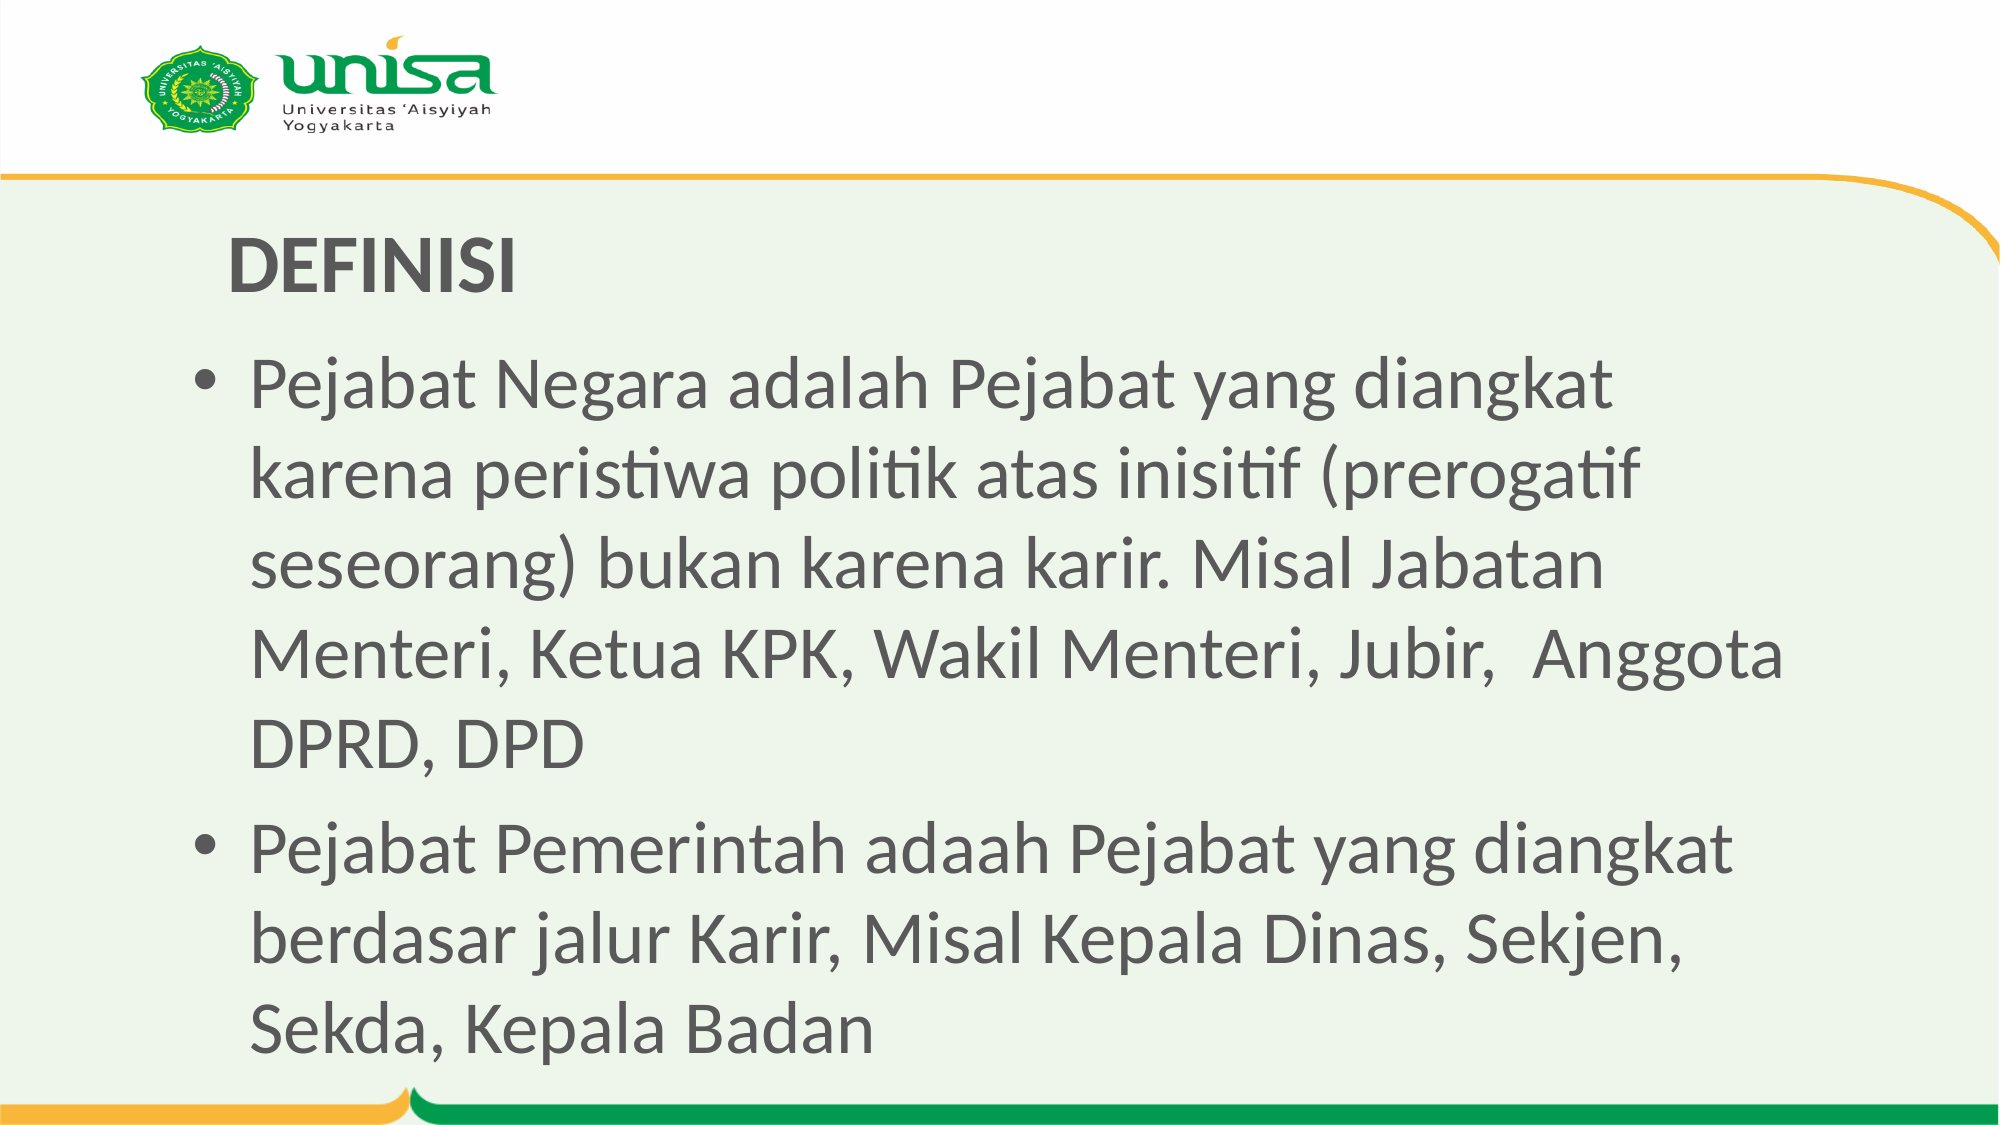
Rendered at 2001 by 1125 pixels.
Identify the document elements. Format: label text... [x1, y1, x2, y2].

picture [0, 0, 2000, 1125]
list Pejabat Negara adalah Pejabat yang diangkat karena peristiwa politik atas inisitif (prerogatif seseorang) bukan karena karir. Misal Jabatan Menteri, Ketua KPK, Wakil Menteri, Jubir, Anggota DPRD, DPD Pejabat Pemerintah adaah Pejabat yang diangkat berdasar jalur Karir, Misal Kepala Dinas, Sekjen, Sekda, Kepala Badan [178, 326, 1833, 665]
title DEFINISI [212, 201, 1867, 273]
